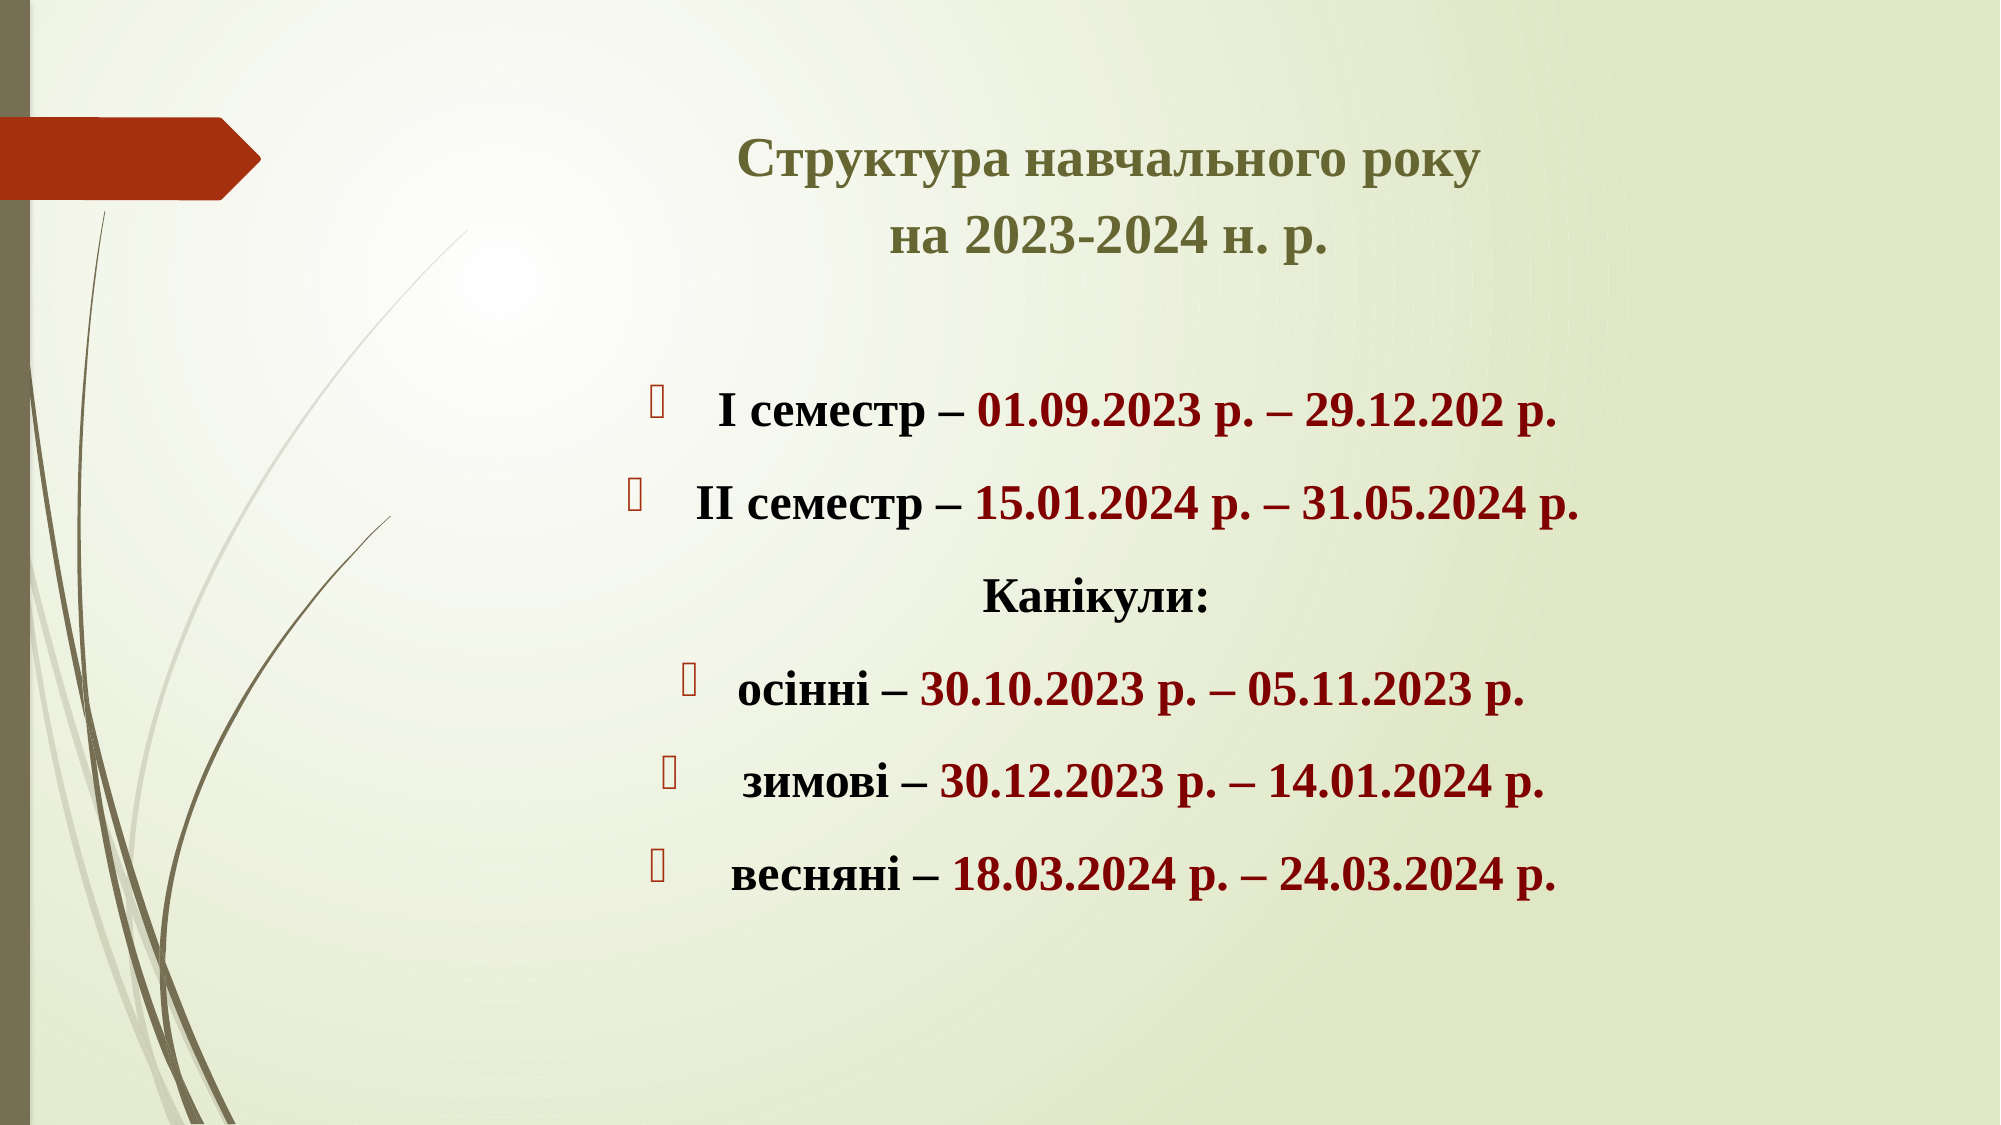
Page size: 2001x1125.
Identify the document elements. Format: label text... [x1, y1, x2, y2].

list І семестр – 01.09.2023 р. – 29.12.202 р. ІІ семестр – 15.01.2024 р. – 31.05.2024 р. Канікули: осінні – 30.10.2023 р. – 05.11.2023 р. зимові – 30.12.2023 р. – 14.01.2024 р. весняні – 18.03.2024 р. – 24.03.2024 р. [318, 284, 1888, 970]
title Структура навчального року на 2023-2024 н. р. [331, 102, 1888, 284]
